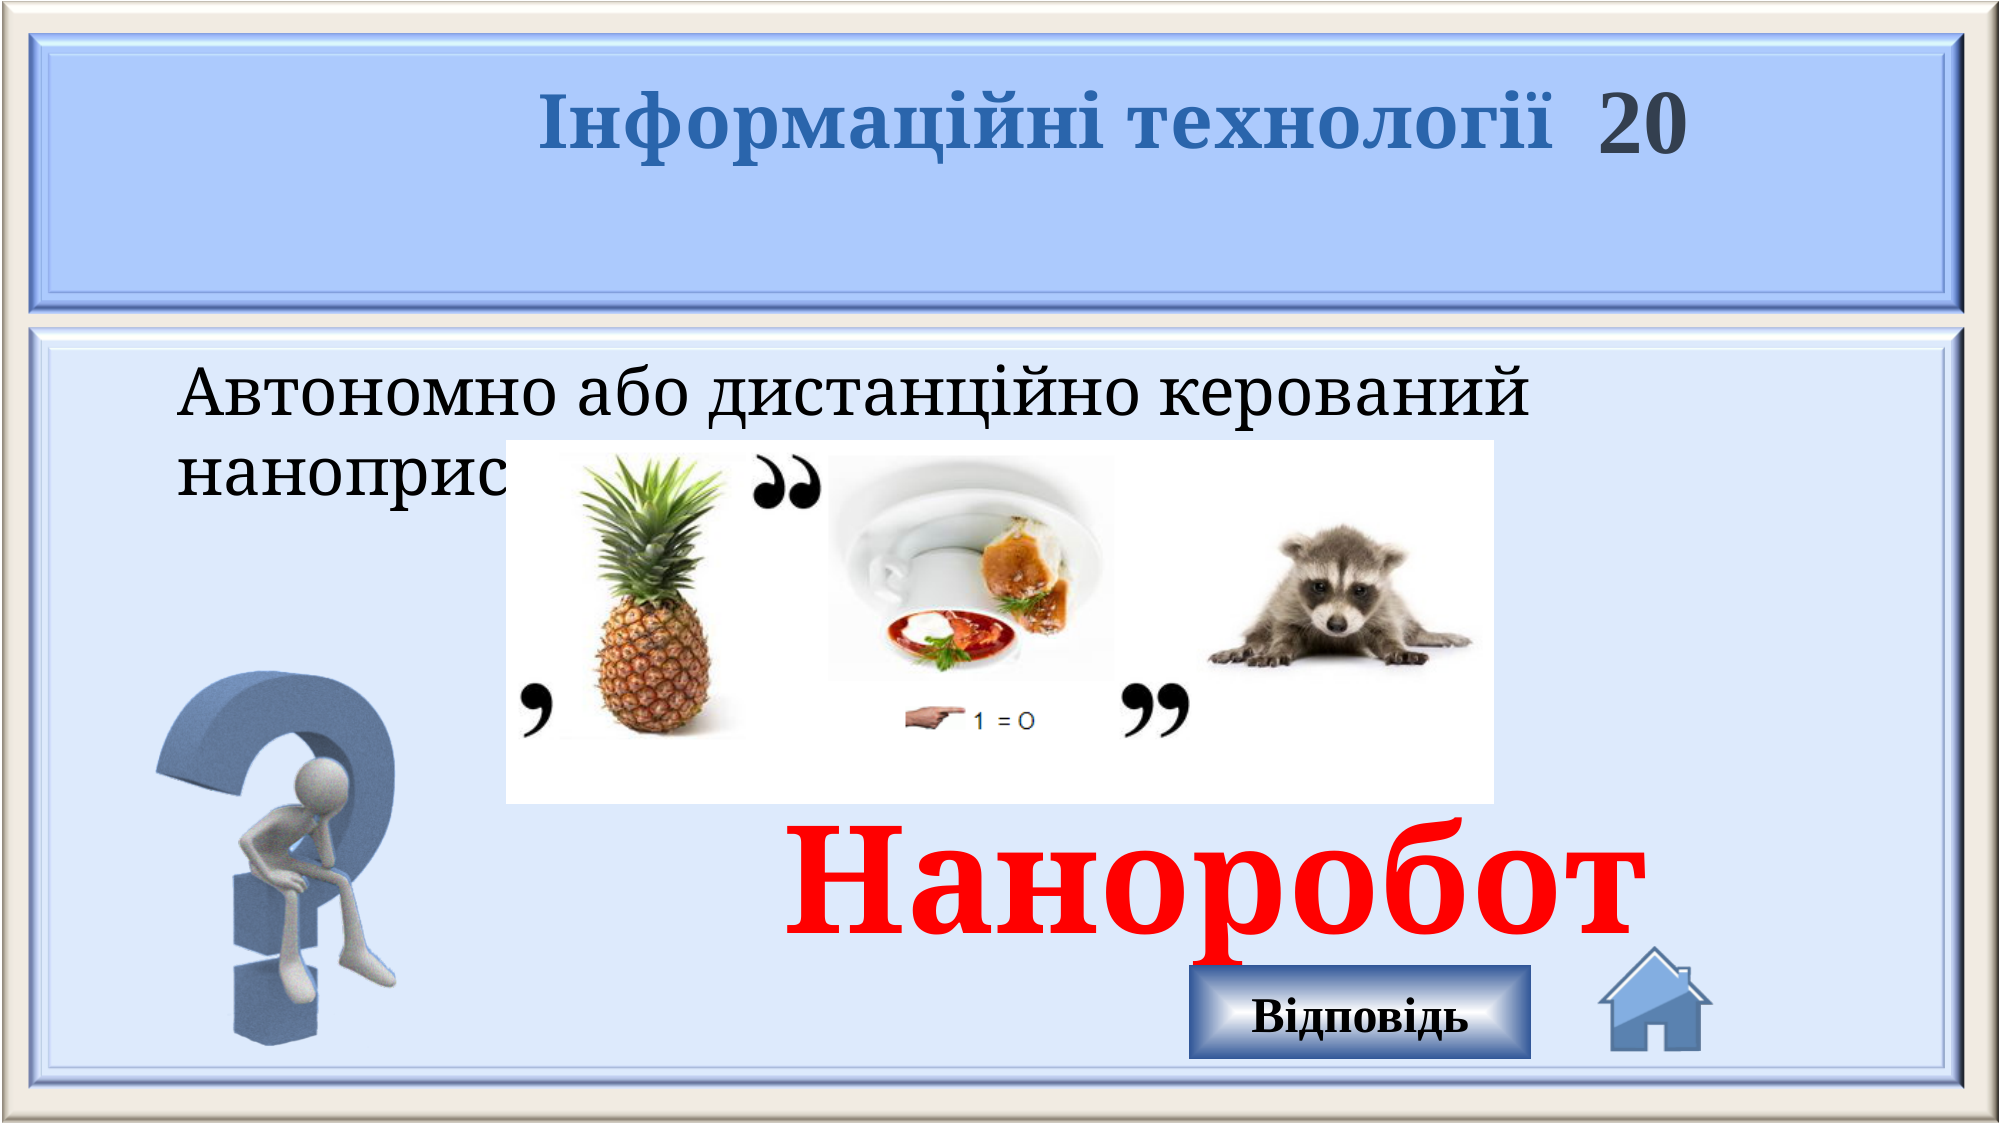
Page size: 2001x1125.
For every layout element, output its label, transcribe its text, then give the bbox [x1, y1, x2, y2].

text_box Автономно або дистанційно керова­ний нанопристрій [162, 341, 1932, 517]
text_box 20 [1578, 54, 1709, 180]
text_box Наноробот [768, 776, 1714, 971]
picture [0, 0, 2001, 1125]
text_box Інформаційні технології [503, 66, 1578, 172]
text_box Відповідь [1189, 965, 1532, 1060]
